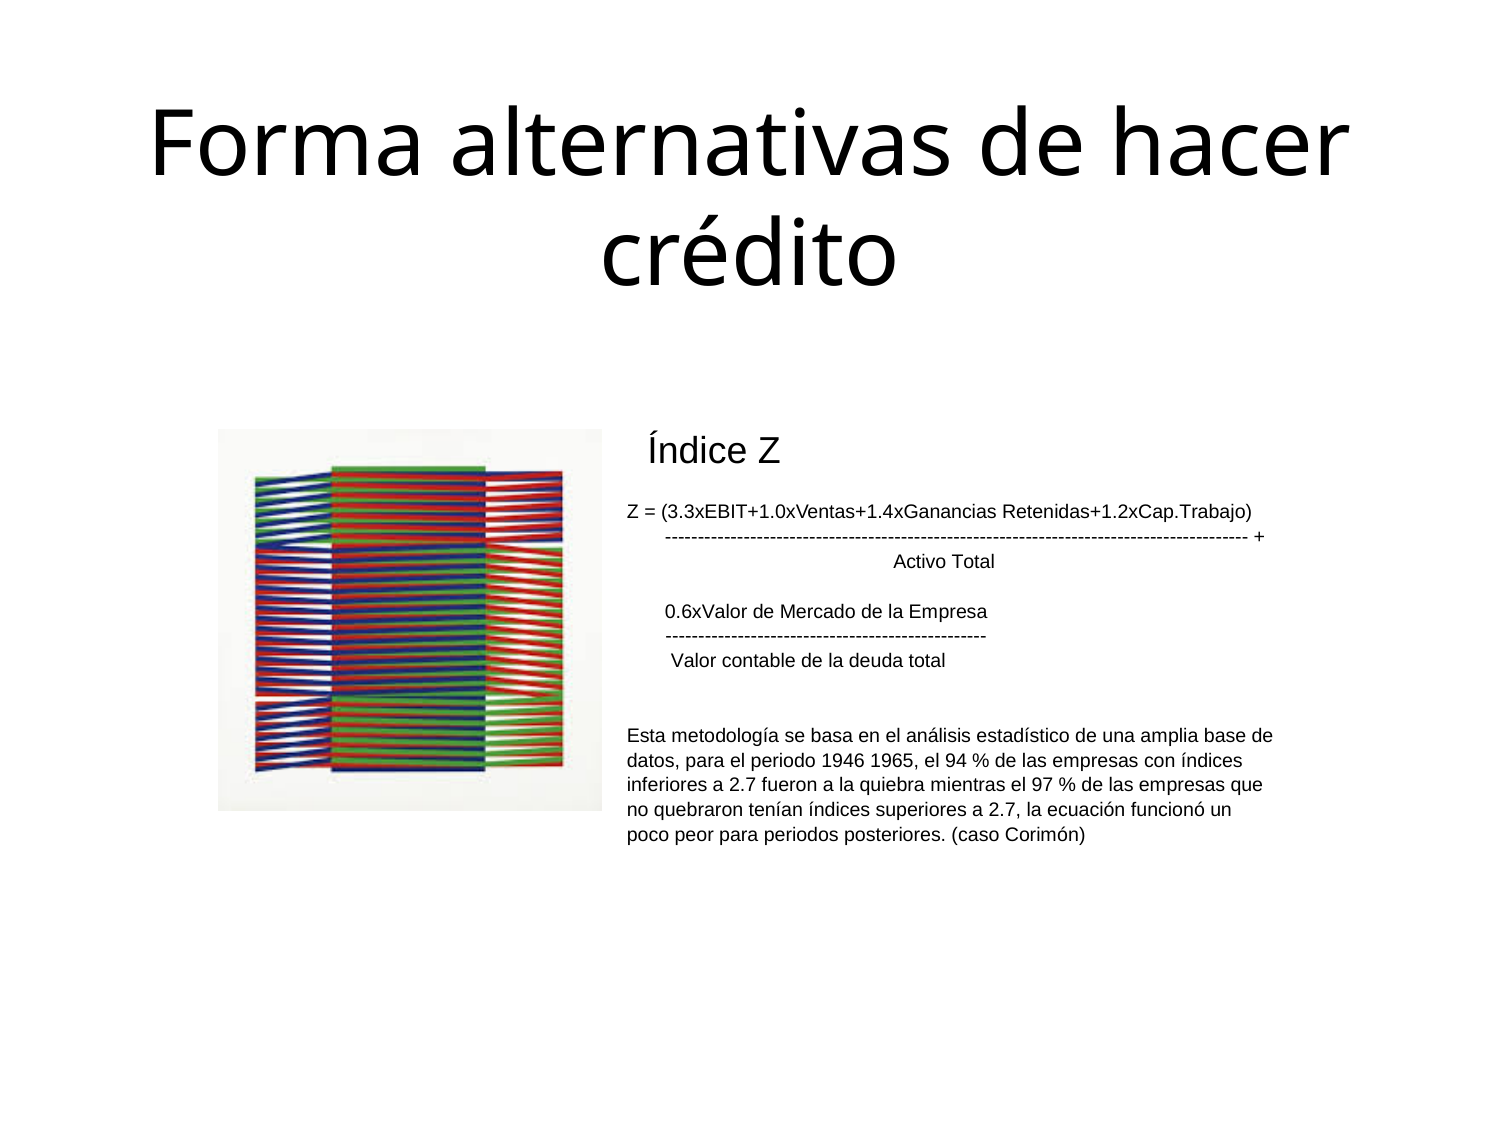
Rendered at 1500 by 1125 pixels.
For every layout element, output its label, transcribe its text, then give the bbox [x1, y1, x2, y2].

picture [218, 429, 602, 811]
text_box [625, 429, 1273, 846]
title Forma alternativas de hacer crédito [112, 99, 1388, 288]
